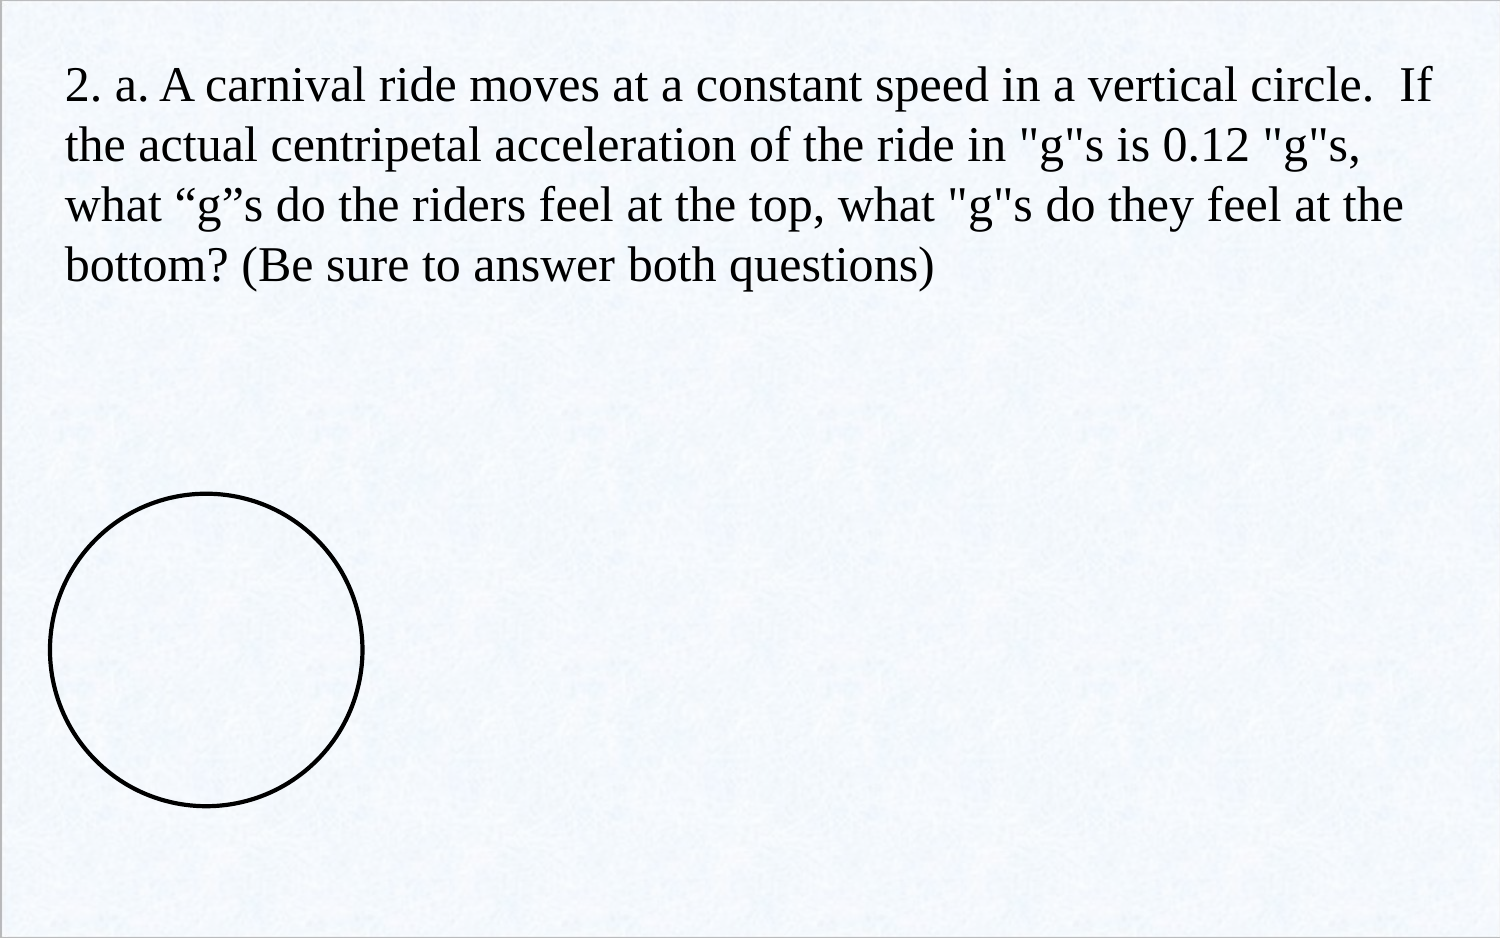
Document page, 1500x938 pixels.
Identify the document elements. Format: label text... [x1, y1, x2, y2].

text_box [49, 493, 363, 807]
text_box 2. a. A carnival ride moves at a constant speed in a vertical circle. If the actual centripetal acceleration of the ride in "g"s is 0.12 "g"s, what “g”s do the riders feel at the top, what "g"s do they feel at the bottom? (Be sure to answer both questions) [49, 43, 1463, 299]
